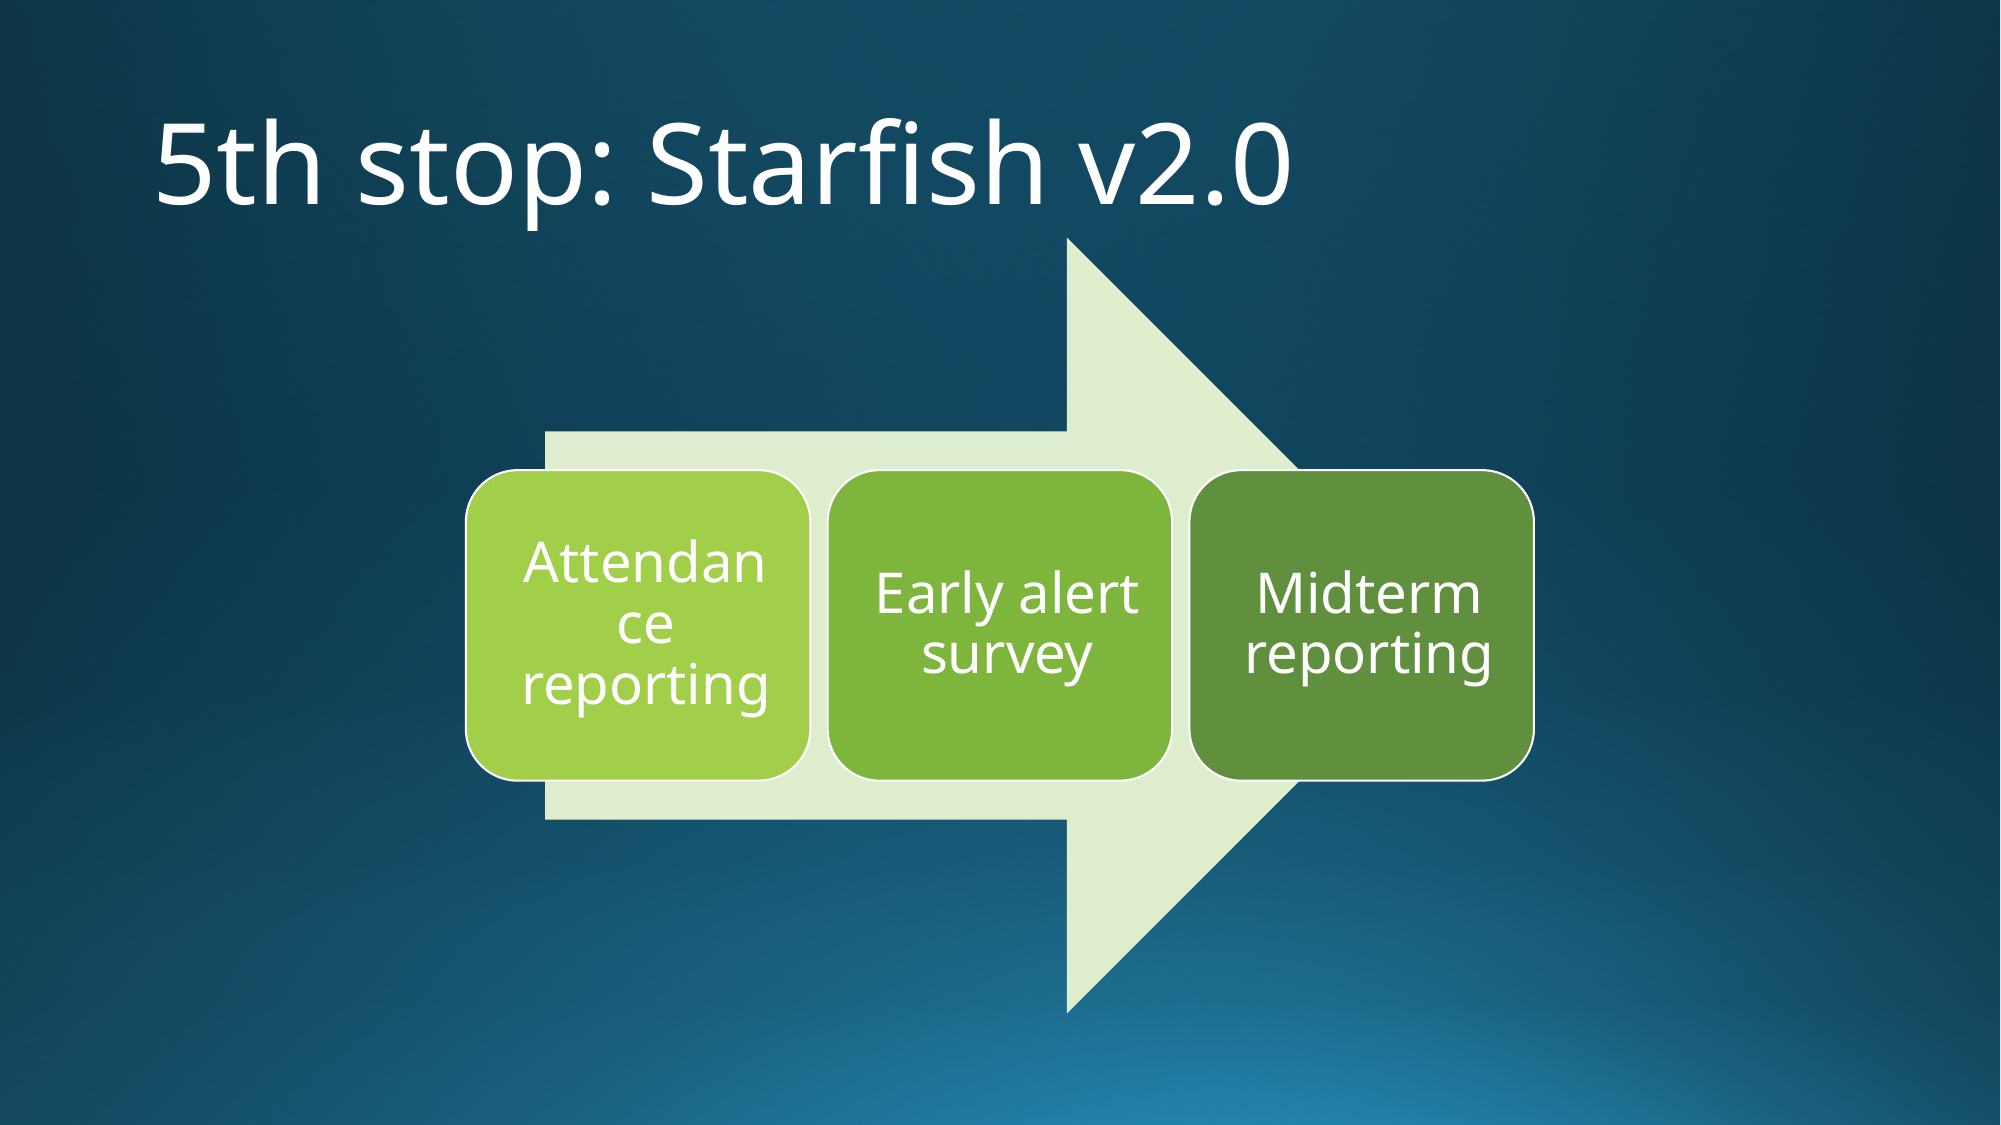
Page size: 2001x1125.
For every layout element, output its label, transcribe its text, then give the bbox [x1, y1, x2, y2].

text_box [464, 237, 1536, 1014]
title 5th stop: Starfish v2.0 [137, 59, 1863, 278]
picture [0, 0, 2001, 1125]
